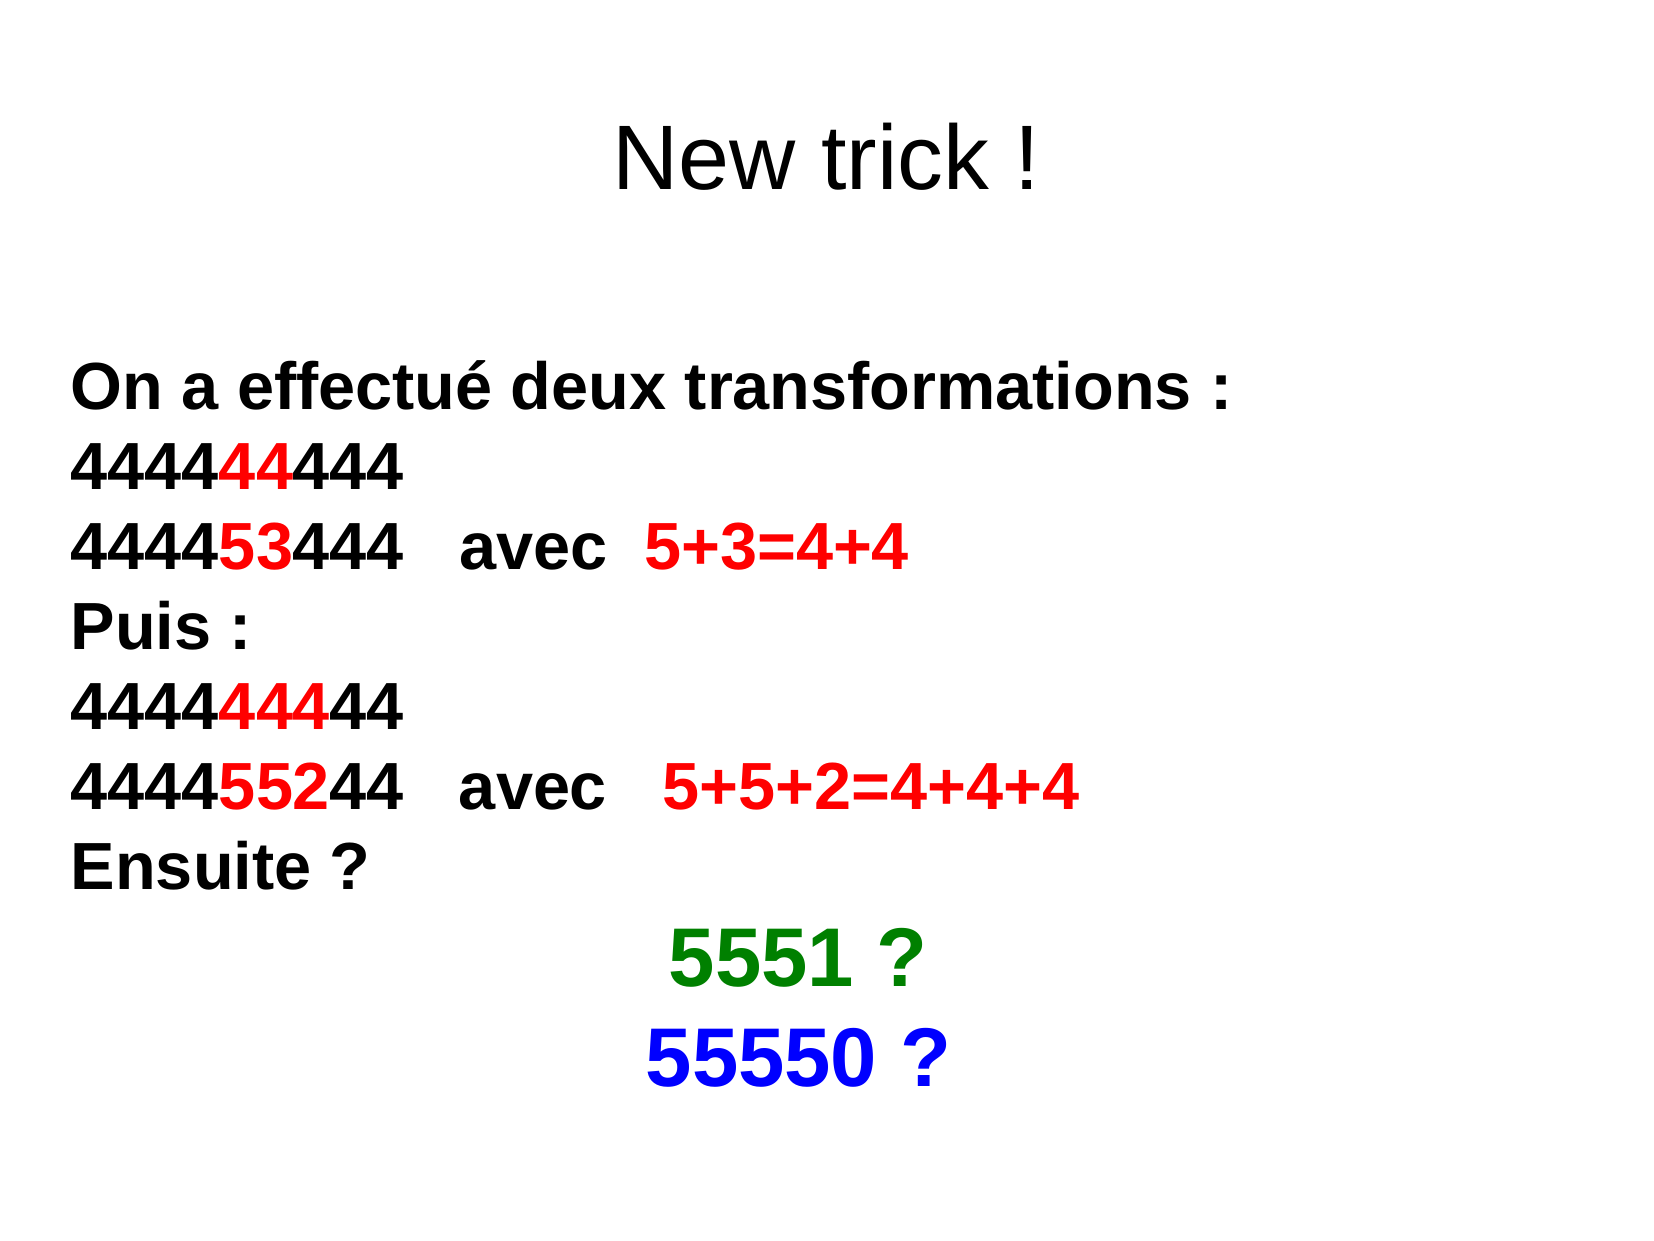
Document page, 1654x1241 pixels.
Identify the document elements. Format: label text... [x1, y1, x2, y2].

text_box On a effectué deux transformations : 444444444 444453444 avec 5+3=4+4 Puis : 444444444 444455244 avec 5+5+2=4+4+4 Ensuite ? 5551 ? 55550 ? [70, 280, 1526, 1166]
text_box New trick ! [82, 49, 1571, 257]
